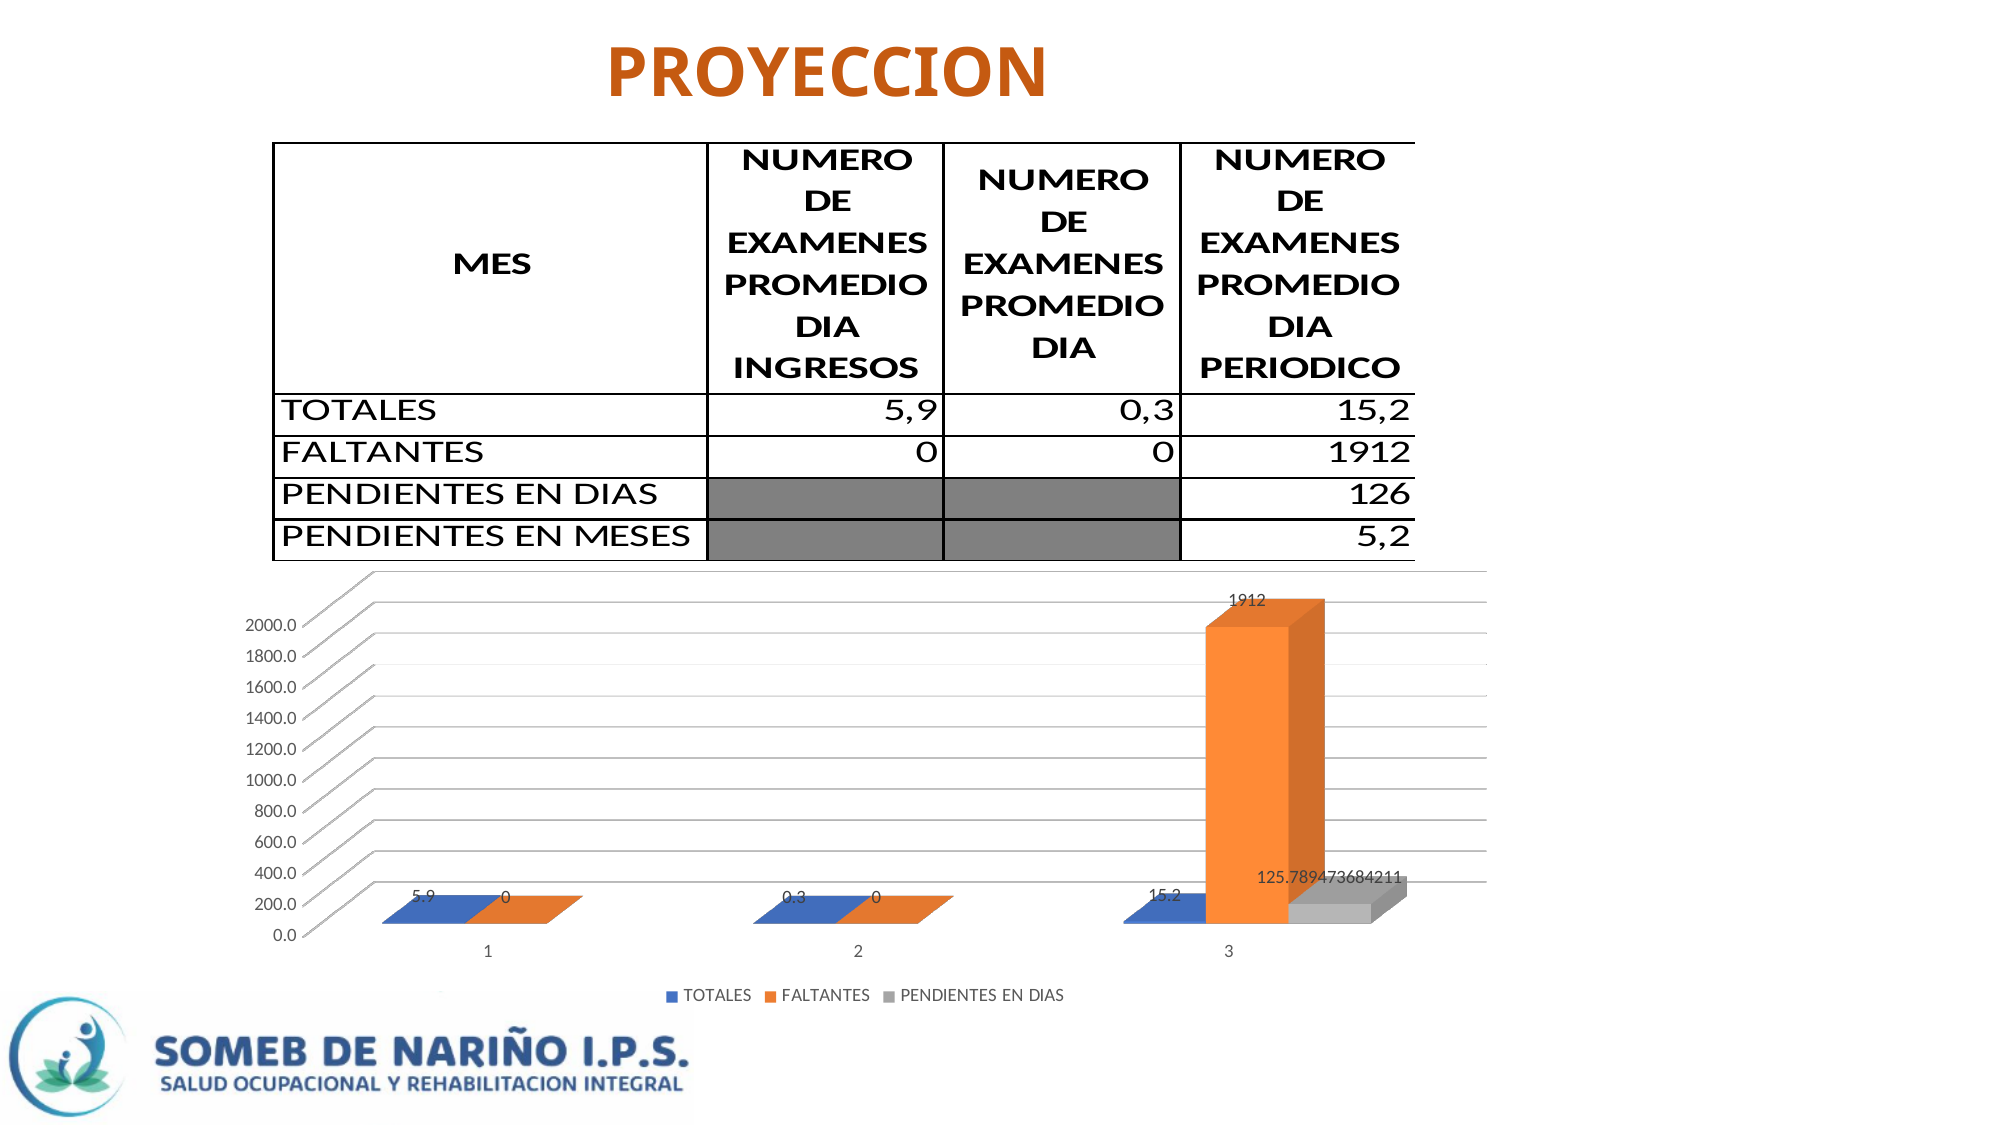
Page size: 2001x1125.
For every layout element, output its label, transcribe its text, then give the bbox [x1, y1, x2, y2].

picture [0, 991, 694, 1125]
title PROYECCION [174, 29, 1482, 119]
chart [200, 562, 1531, 1013]
picture [271, 142, 1418, 562]
